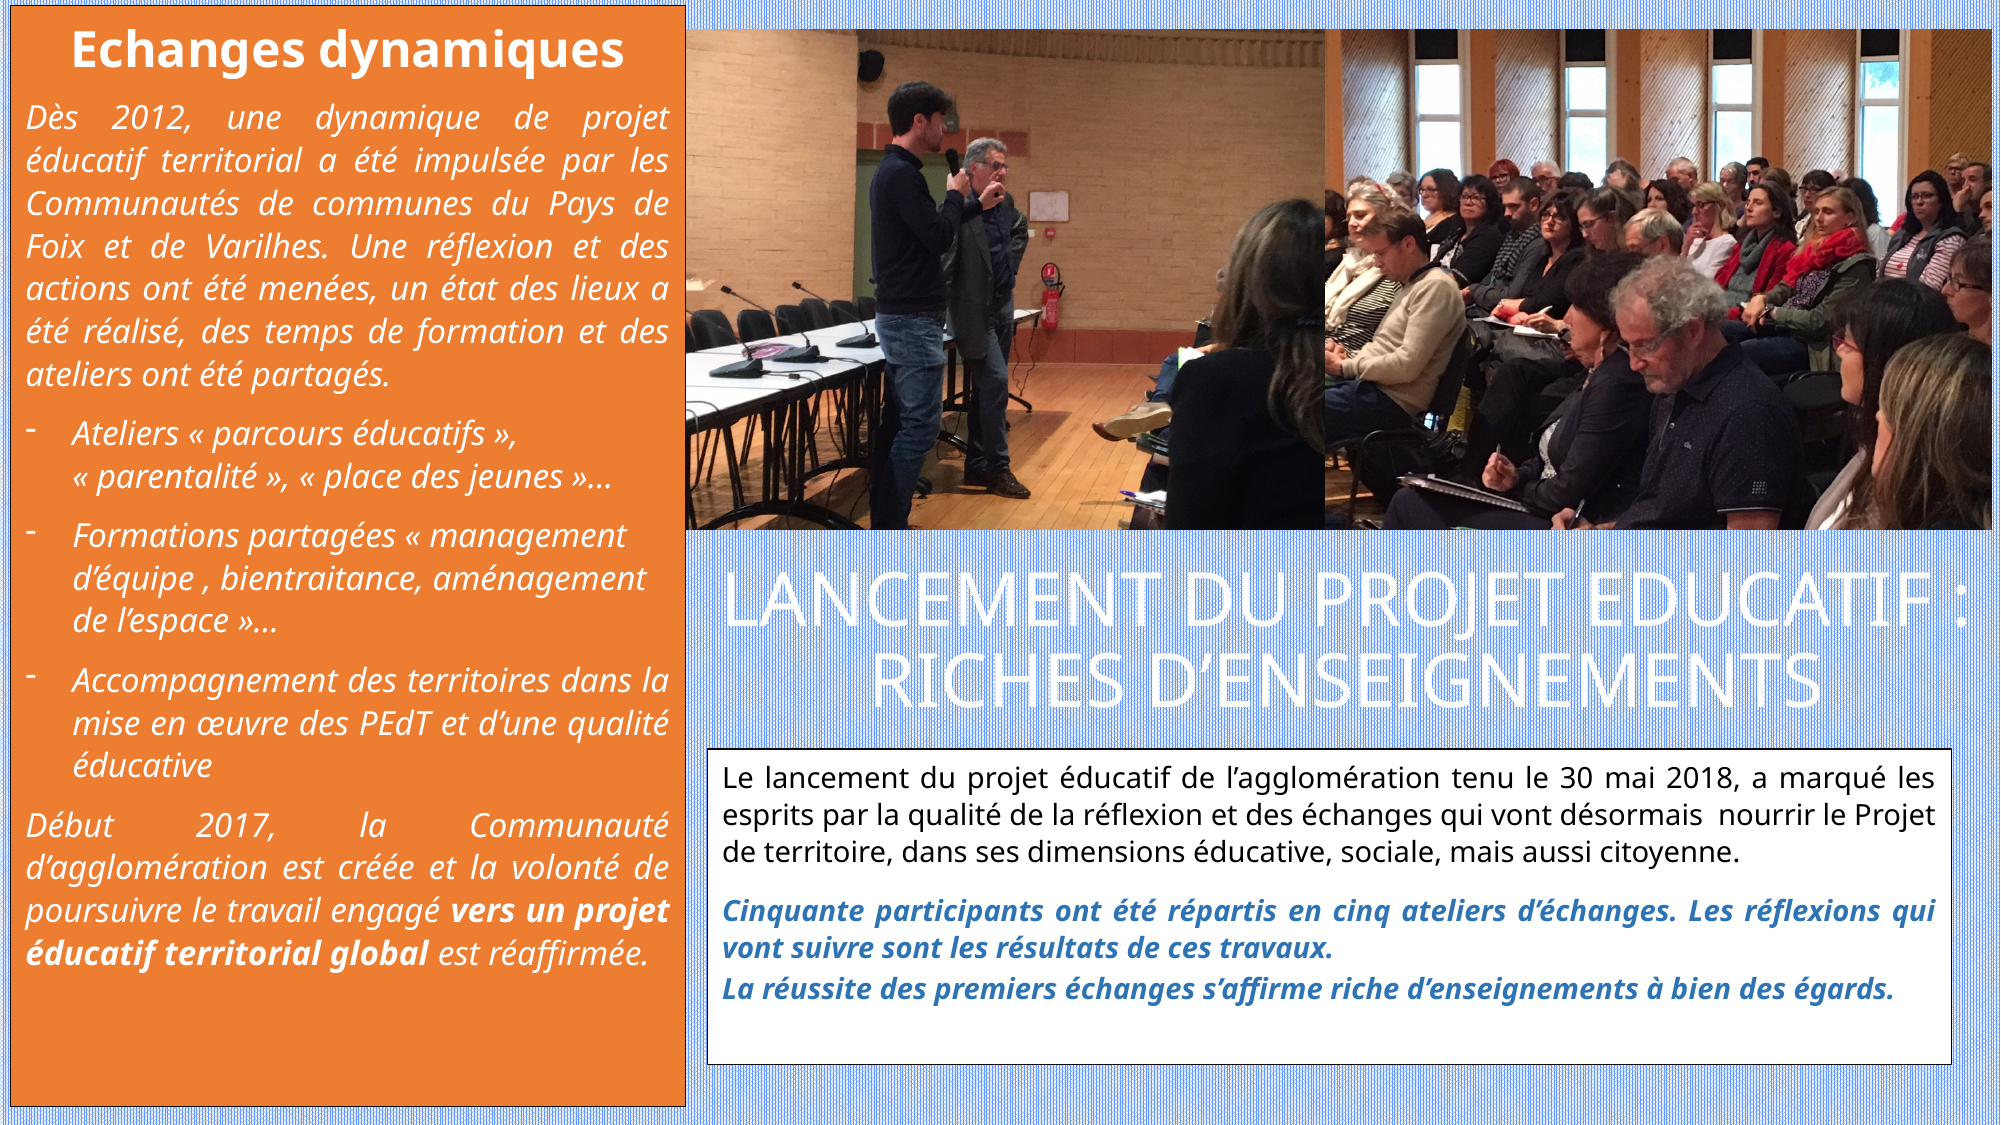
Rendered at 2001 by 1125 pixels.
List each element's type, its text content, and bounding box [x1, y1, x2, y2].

text_box Le lancement du projet éducatif de l’agglomération tenu le 30 mai 2018, a marqué les esprits par la qualité de la réflexion et des échanges qui vont désormais nourrir le Projet de territoire, dans ses dimensions éducative, sociale, mais aussi citoyenne. Cinquante participants ont été répartis en cinq ateliers d’échanges. Les réflexions qui vont suivre sont les résultats de ces travaux. La réussite des premiers échanges s’affirme riche d’enseignements à bien des égards. [707, 748, 1952, 1065]
text_box LANCEMENT DU PROJET EDUCATIF : RICHES D’ENSEIGNEMENTS [693, 513, 2000, 731]
text_box Echanges dynamiques Dès 2012, une dynamique de projet éducatif territorial a été impulsée par les Communautés de communes du Pays de Foix et de Varilhes. Une réflexion et des actions ont été menées, un état des lieux a été réalisé, des temps de formation et des ateliers ont été partagés. Ateliers « parcours éducatifs », « parentalité », « place des jeunes »… Formations partagées « management d’équipe , bientraitance, aménagement de l’espace »… Accompagnement des territoires dans la mise en œuvre des PEdT et d’une qualité éducative Début 2017, la Communauté d’agglomération est créée et la volonté de poursuivre le travail engagé vers un projet éducatif territorial global est réaffirmée. [10, 5, 686, 1107]
picture [679, 29, 1992, 530]
